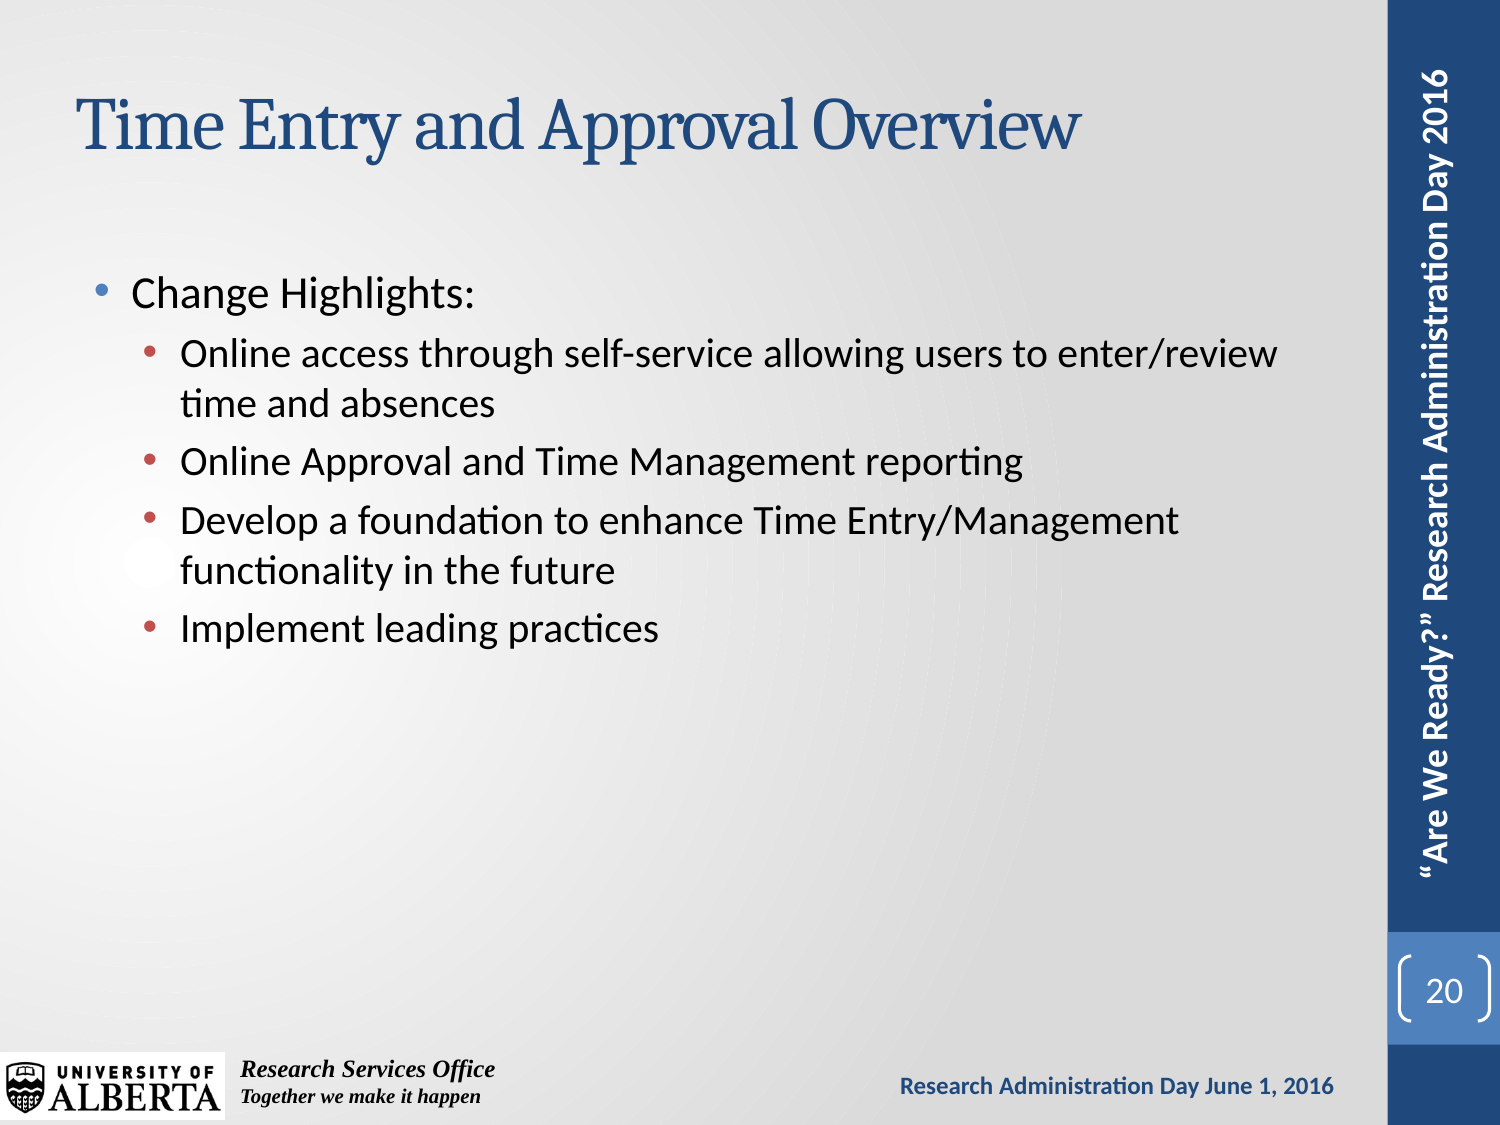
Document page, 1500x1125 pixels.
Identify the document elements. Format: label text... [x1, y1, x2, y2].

list Change Highlights: Online access through self-service allowing users to enter/review time and absences Online Approval and Time Management reporting Develop a foundation to enhance Time Entry/Management functionality in the future Implement leading practices [60, 254, 1350, 1030]
slide_number 20 [1397, 954, 1492, 1023]
picture [0, 1052, 225, 1120]
title Time Entry and Approval Overview [60, 37, 1350, 203]
